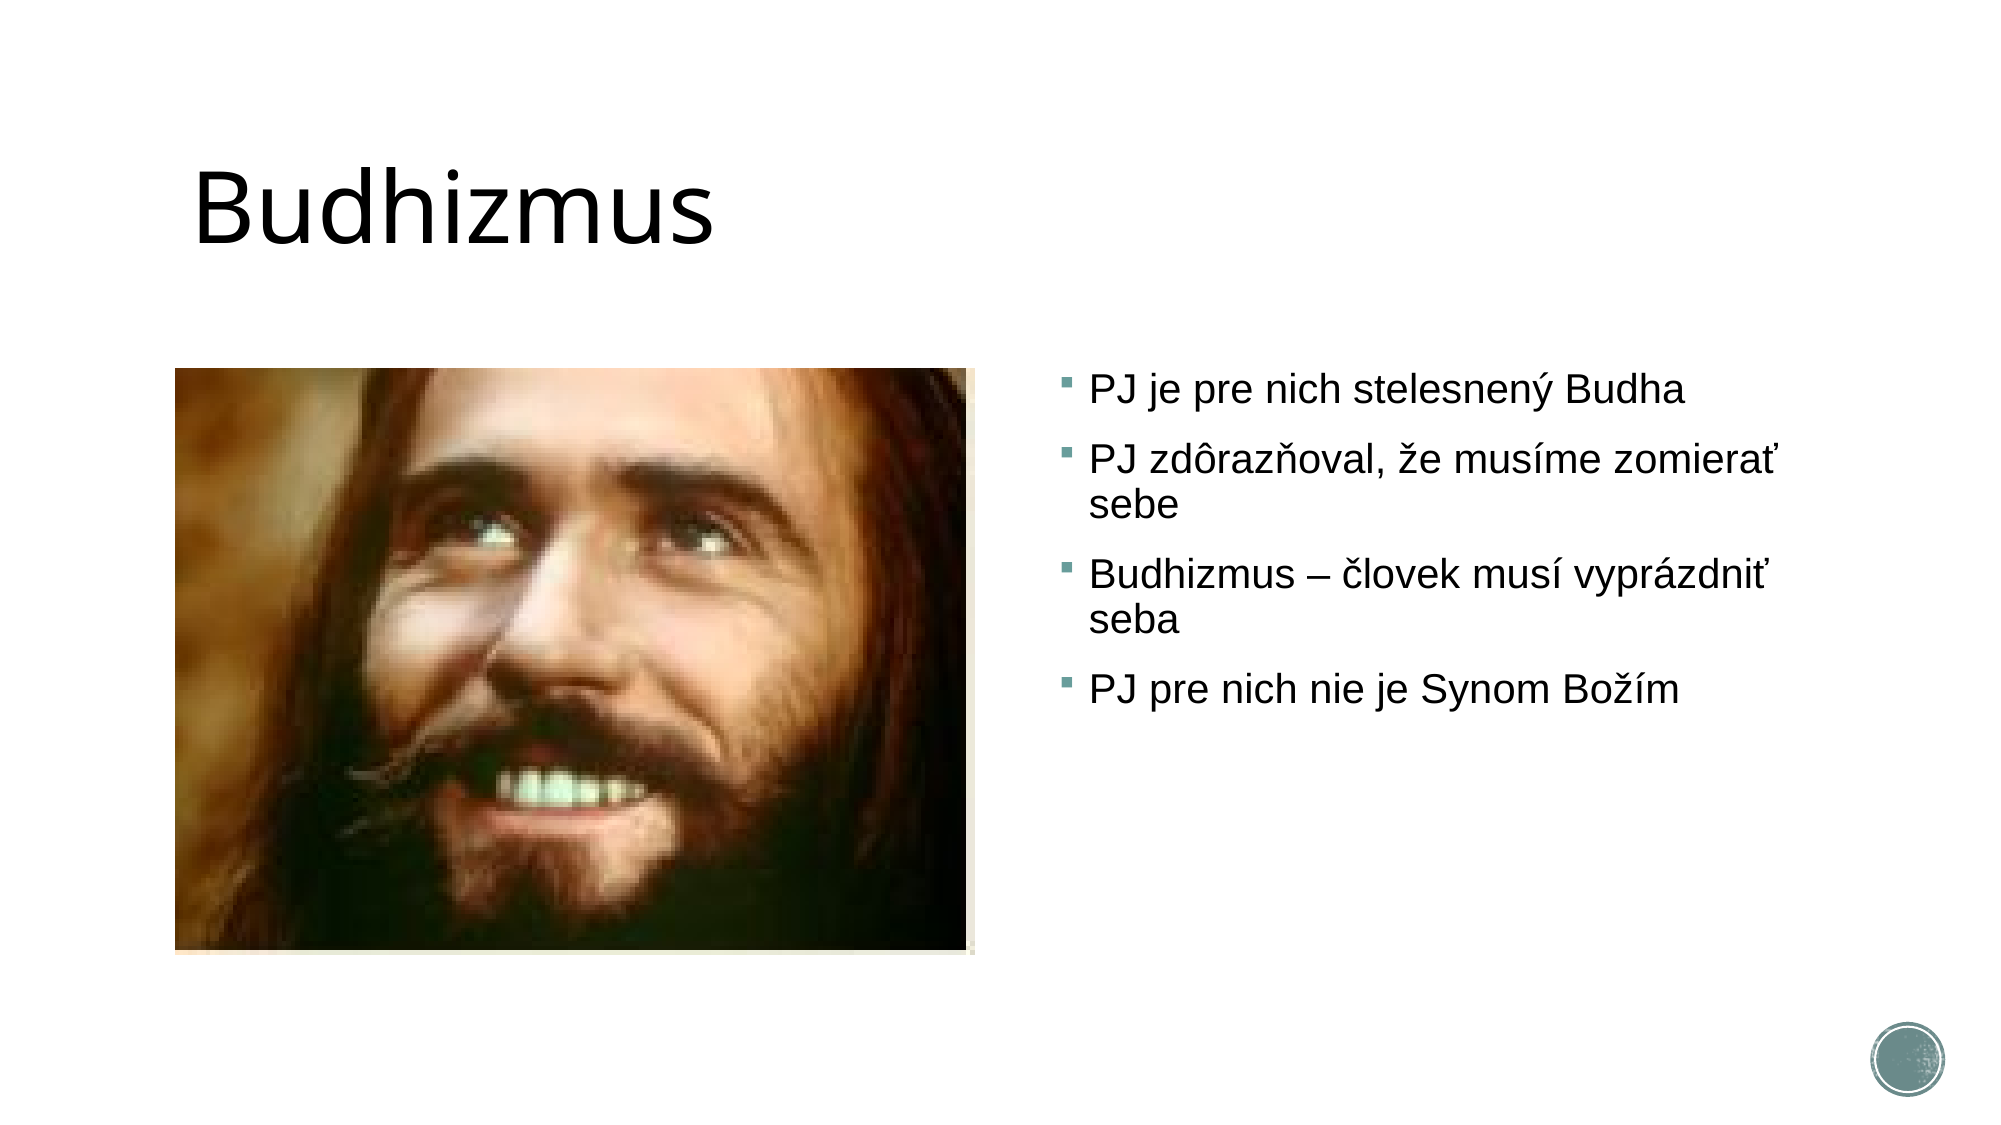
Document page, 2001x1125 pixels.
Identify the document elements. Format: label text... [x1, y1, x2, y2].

list PJ je pre nich stelesnený Budha PJ zdôrazňoval, že musíme zomierať sebe Budhizmus – človek musí vyprázdniť seba PJ pre nich nie je Synom Božím [1043, 360, 1824, 1013]
title Budhizmus [175, 79, 1826, 344]
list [178, 372, 974, 953]
